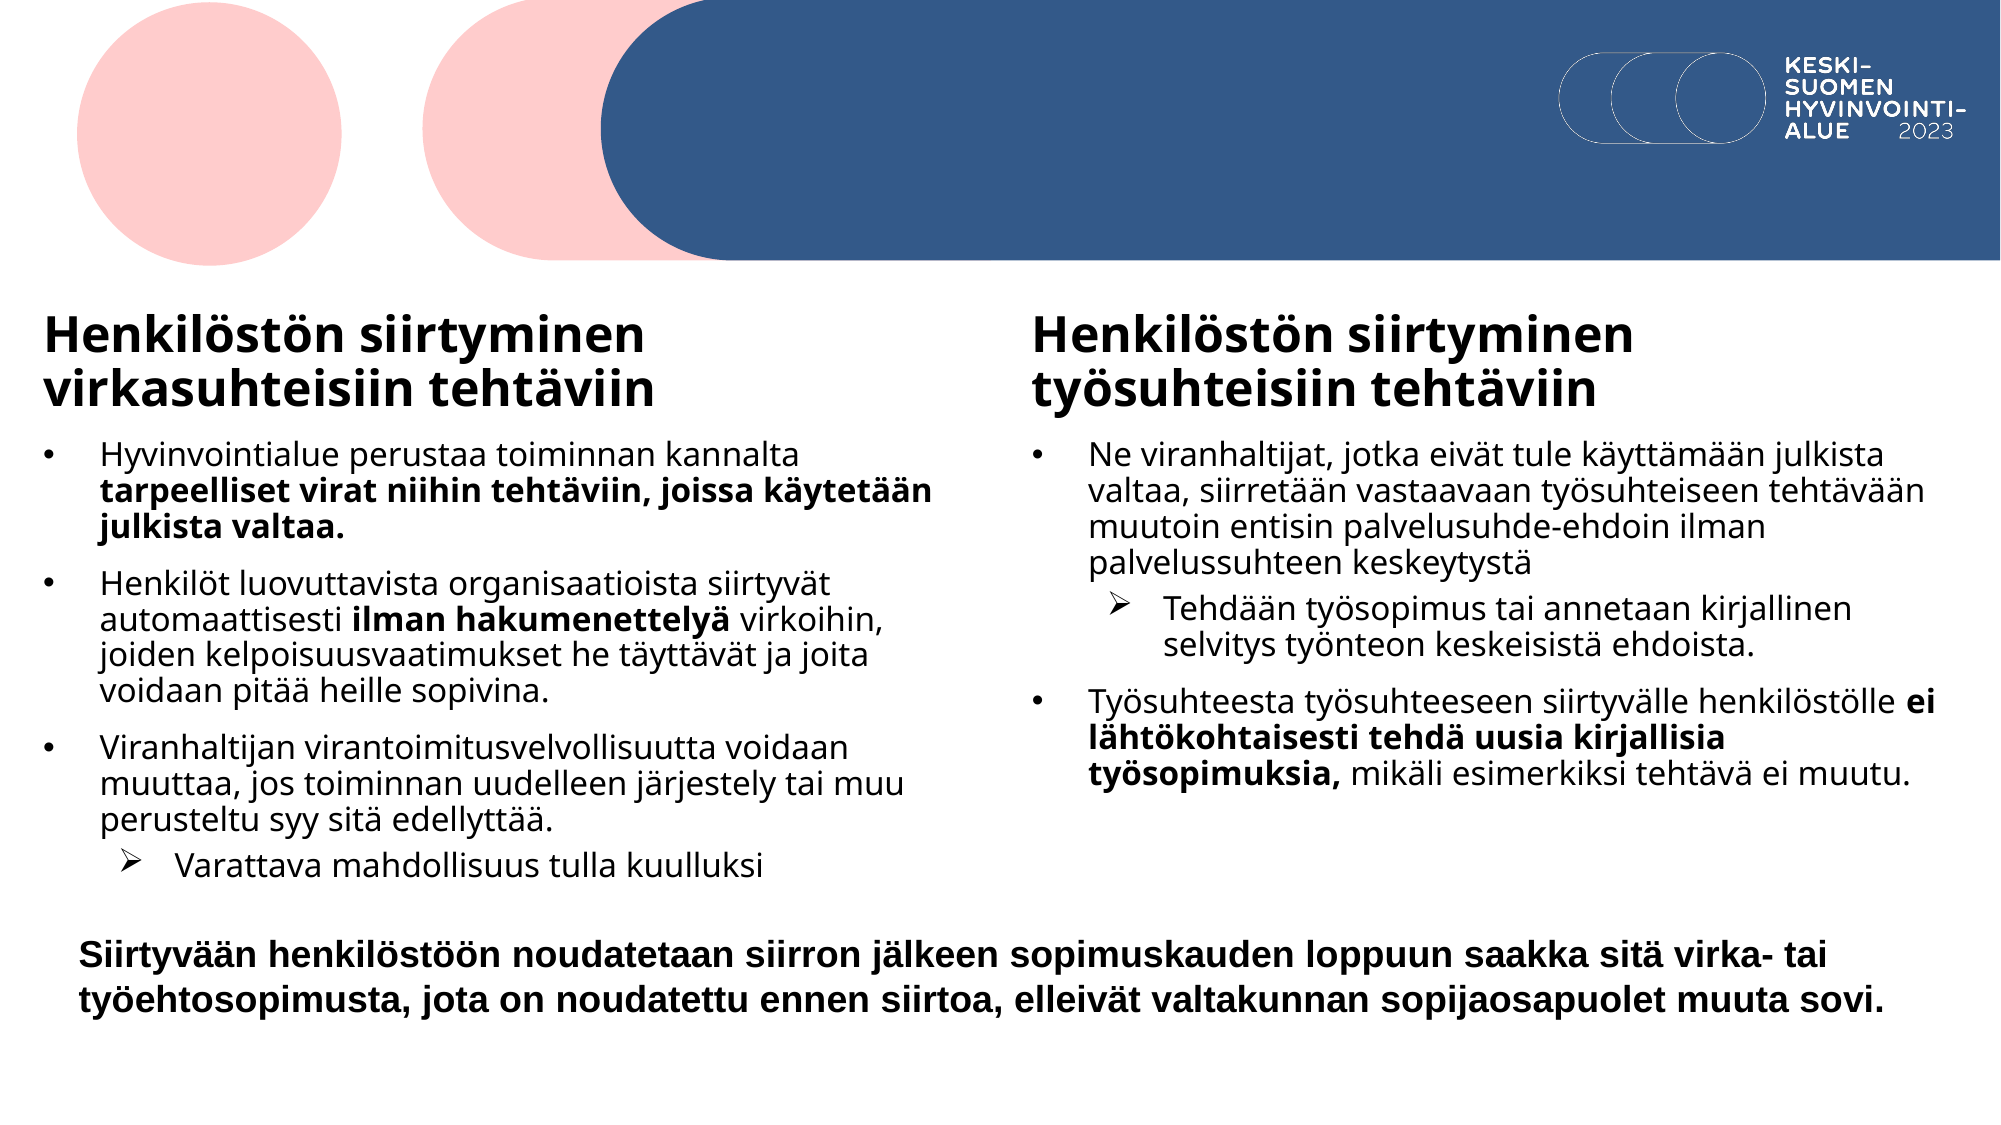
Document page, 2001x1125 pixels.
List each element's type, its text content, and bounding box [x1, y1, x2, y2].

list Henkilöstön siirtyminen työsuhteisiin tehtäviin Ne viranhaltijat, jotka eivät tule käyttämään julkista valtaa, siirretään vastaavaan työsuhteiseen tehtävään muutoin entisin palvelusuhde-ehdoin ilman palvelussuhteen keskeytystä Tehdään työsopimus tai annetaan kirjallinen selvitys työnteon keskeisistä ehdoista. Työsuhteesta työsuhteeseen siirtyvälle henkilöstölle ei lähtökohtaisesti tehdä uusia kirjallisia työsopimuksia, mikäli esimerkiksi tehtävä ei muutu. [1016, 301, 1972, 1014]
text_box Siirtyvään henkilöstöön noudatetaan siirron jälkeen sopimuskauden loppuun saakka sitä virka- tai työehtosopimusta, jota on noudatettu ennen siirtoa, elleivät valtakunnan sopijaosapuolet muuta sovi. [63, 922, 1956, 1027]
list Henkilöstön siirtyminen virkasuhteisiin tehtäviin Hyvinvointialue perustaa toiminnan kannalta tarpeelliset virat niihin tehtäviin, joissa käytetään julkista valtaa. Henkilöt luovuttavista organisaatioista siirtyvät automaattisesti ilman hakumenettelyä virkoihin, joiden kelpoisuusvaatimukset he täyttävät ja joita voidaan pitää heille sopivina. Viranhaltijan virantoimitusvelvollisuutta voidaan muuttaa, jos toiminnan uudelleen järjestely tai muu perusteltu syy sitä edellyttää. Varattava mahdollisuus tulla kuulluksi [28, 301, 984, 1014]
picture [1517, 7, 2001, 201]
